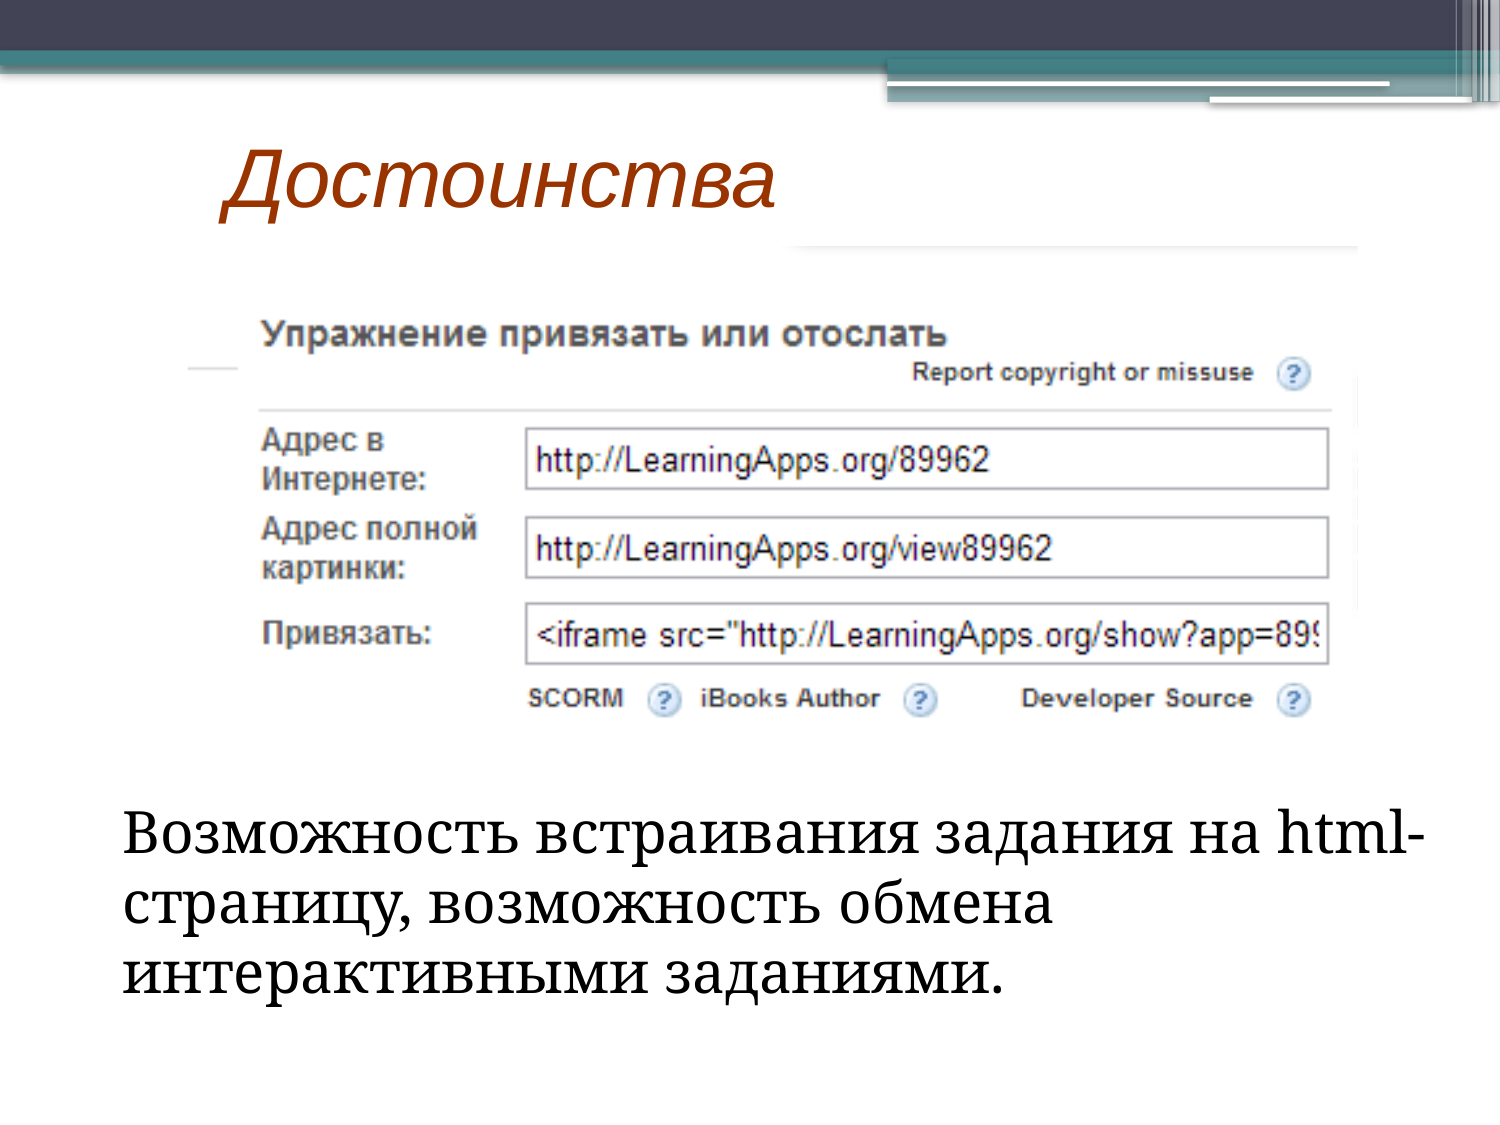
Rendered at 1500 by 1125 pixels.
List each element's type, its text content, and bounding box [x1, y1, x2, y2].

title Достоинства [210, 116, 909, 231]
picture [187, 245, 1359, 765]
text_box Возможность встраивания задания на html-страницу, возможность обмена интерактивными заданиями. [107, 787, 1457, 1083]
